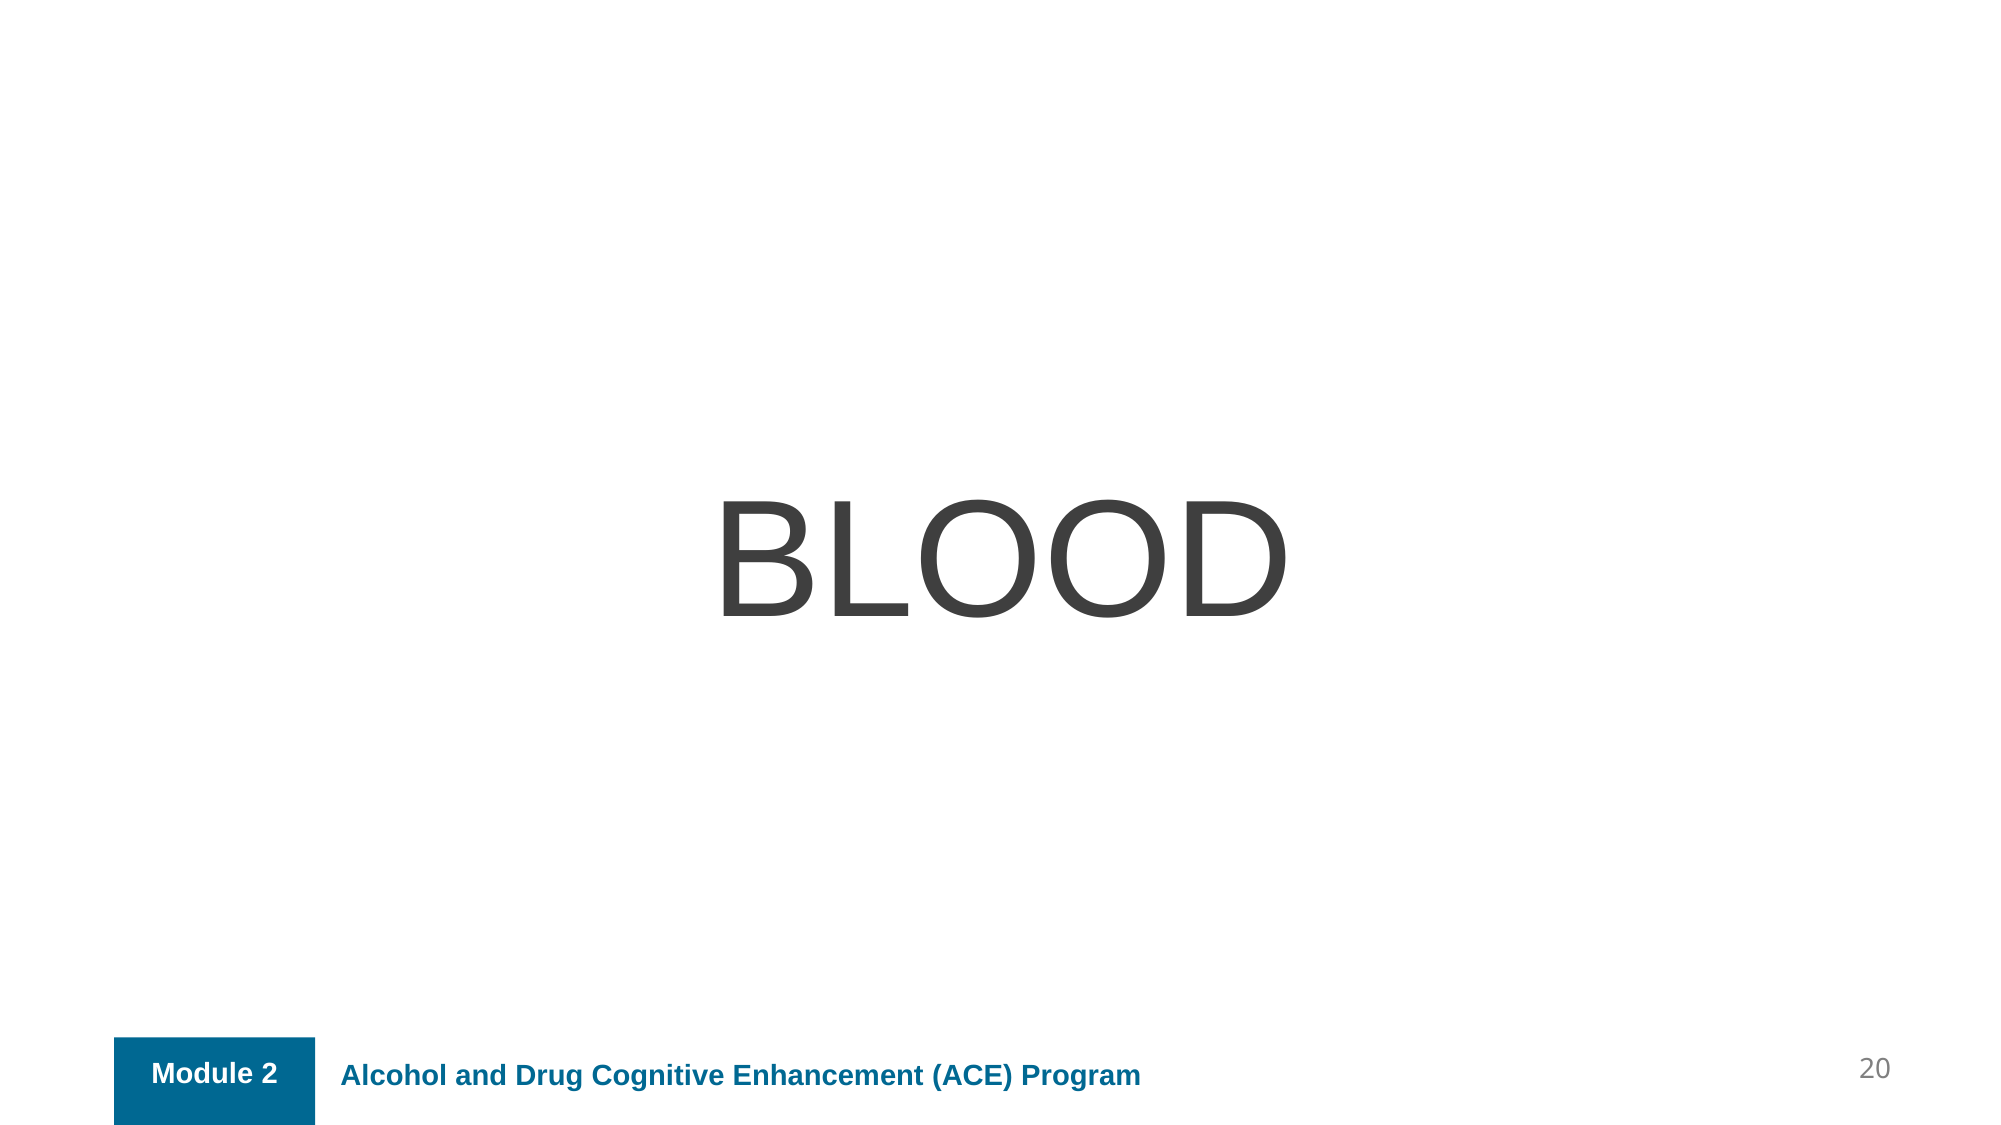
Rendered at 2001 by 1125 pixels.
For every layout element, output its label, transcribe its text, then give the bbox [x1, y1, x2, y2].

title BLOOD [114, 441, 1890, 683]
slide_number 20 [1590, 1051, 1891, 1081]
